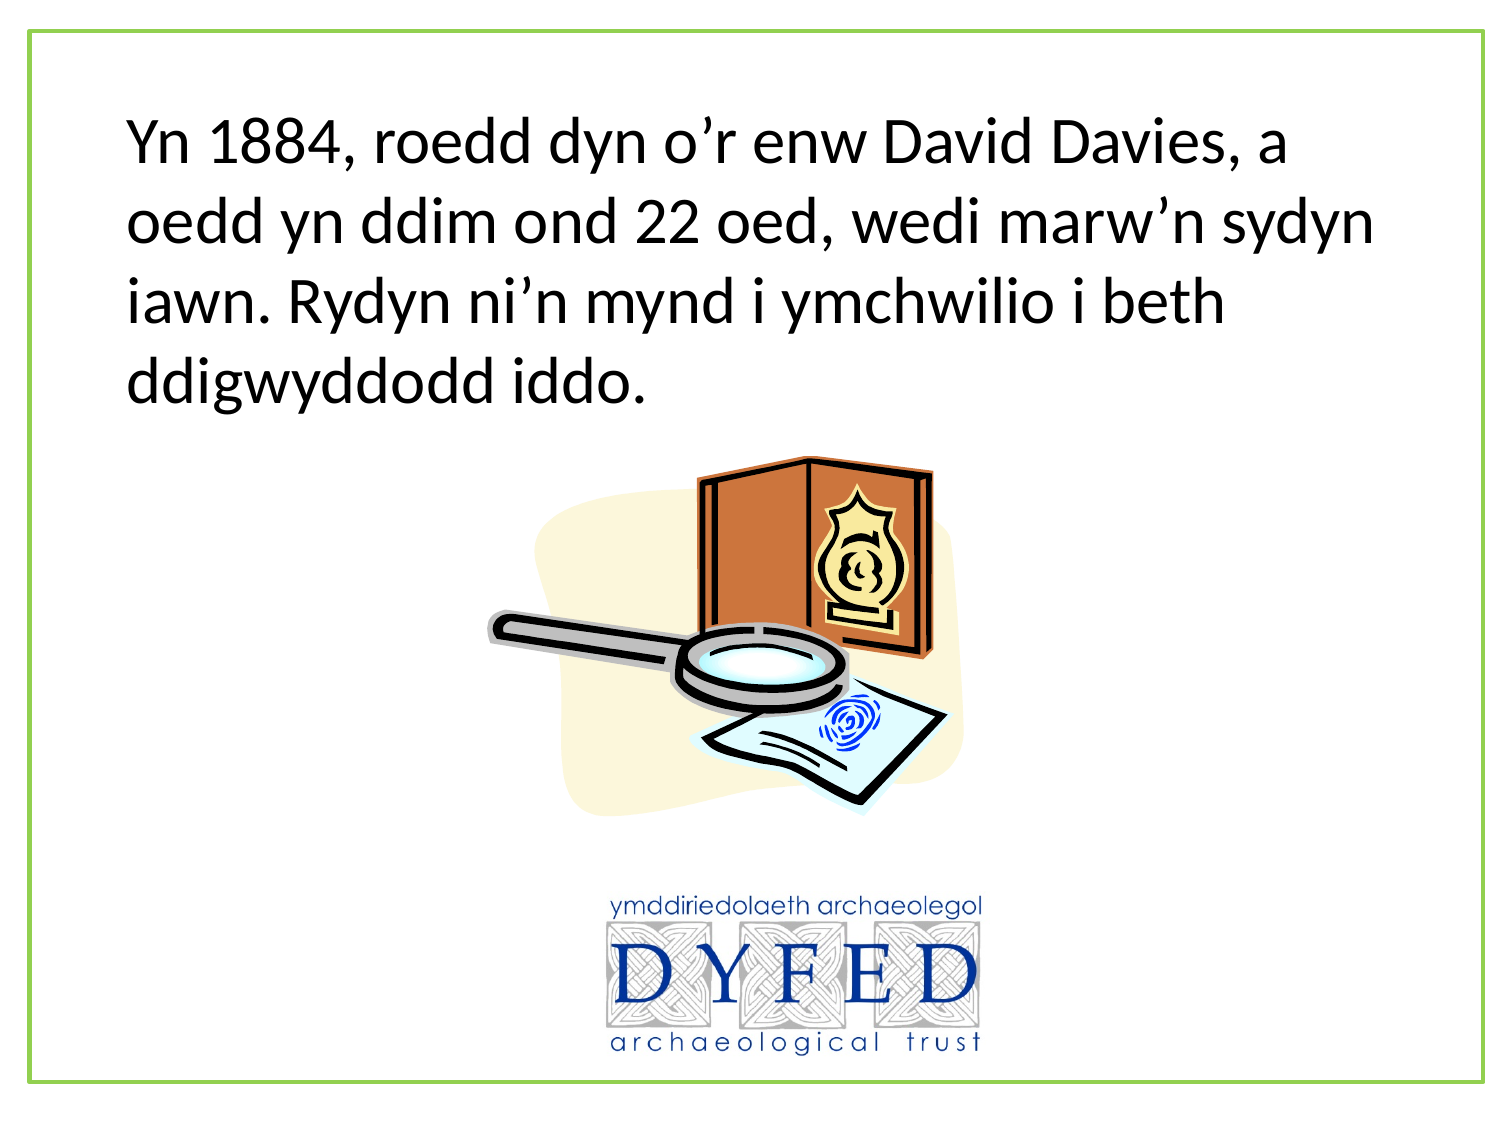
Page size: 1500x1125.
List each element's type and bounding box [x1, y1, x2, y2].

picture [596, 891, 990, 1060]
text_box [27, 29, 1485, 1084]
picture [484, 455, 964, 818]
